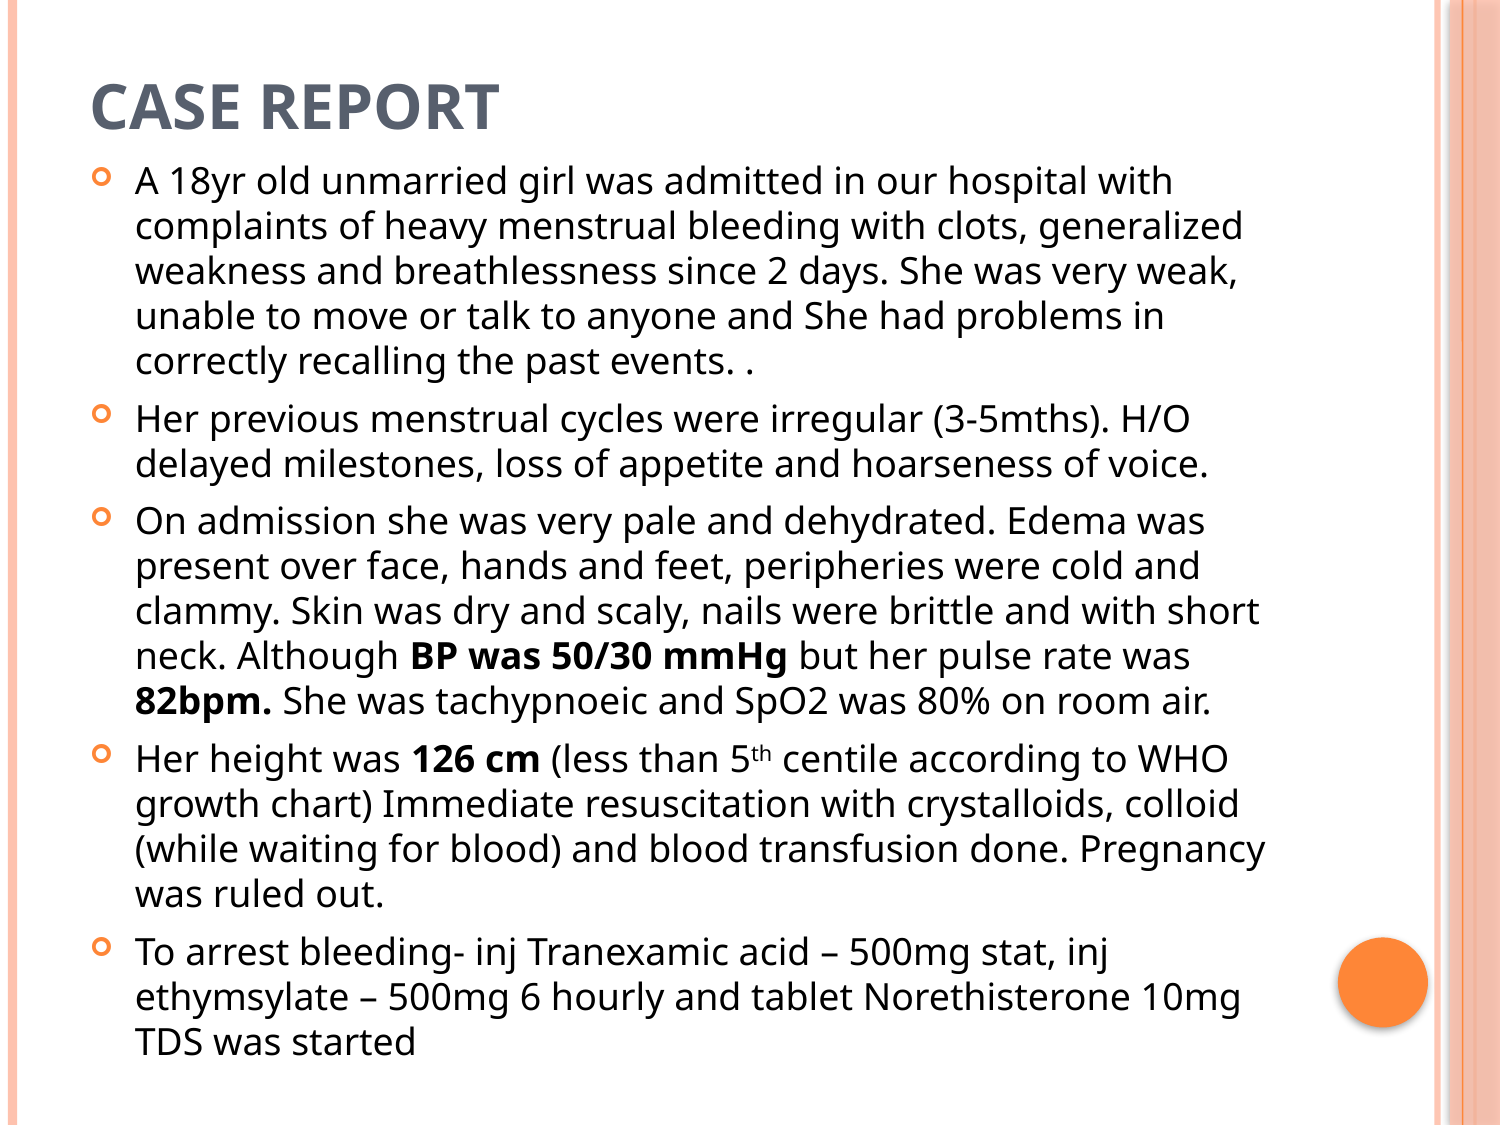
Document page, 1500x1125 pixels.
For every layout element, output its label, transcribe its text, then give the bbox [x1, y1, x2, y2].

list A 18yr old unmarried girl was admitted in our hospital with complaints of heavy menstrual bleeding with clots, generalized weakness and breathlessness since 2 days. She was very weak, unable to move or talk to anyone and She had problems in correctly recalling the past events. . Her previous menstrual cycles were irregular (3-5mths). H/O delayed milestones, loss of appetite and hoarseness of voice. On admission she was very pale and dehydrated. Edema was present over face, hands and feet, peripheries were cold and clammy. Skin was dry and scaly, nails were brittle and with short neck. Although BP was 50/30 mmHg but her pulse rate was 82bpm. She was tachypnoeic and SpO2 was 80% on room air. Her height was 126 cm (less than 5th centile according to WHO growth chart) Immediate resuscitation with crystalloids, colloid (while waiting for blood) and blood transfusion done. Pregnancy was ruled out. To arrest bleeding- inj Tranexamic acid – 500mg stat, inj ethymsylate – 500mg 6 hourly and tablet Norethisterone 10mg TDS was started [75, 149, 1300, 1055]
title Case report [75, 45, 1300, 149]
